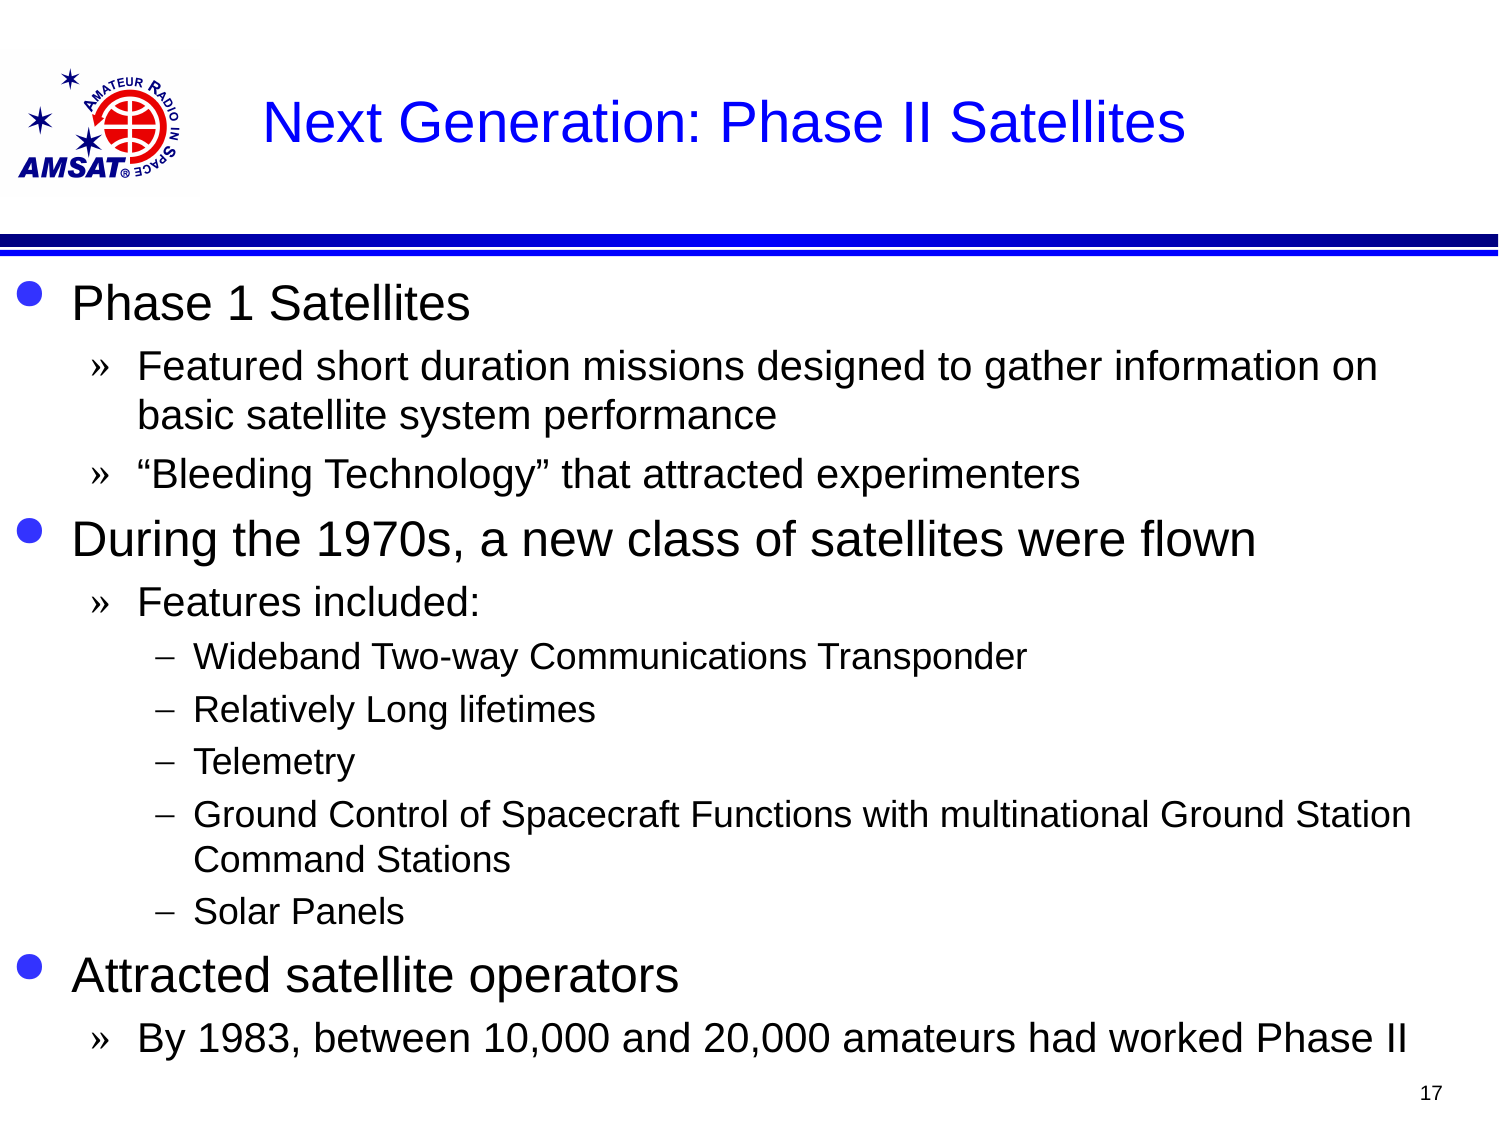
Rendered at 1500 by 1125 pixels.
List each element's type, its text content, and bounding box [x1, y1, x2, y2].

title Next Generation: Phase II Satellites [212, 37, 1238, 200]
list Phase 1 Satellites Featured short duration missions designed to gather information on basic satellite system performance “Bleeding Technology” that attracted experimenters During the 1970s, a new class of satellites were flown Features included: Wideband Two-way Communications Transponder Relatively Long lifetimes Telemetry Ground Control of Spacecraft Functions with multinational Ground Station Command Stations Solar Panels Attracted satellite operators By 1983, between 10,000 and 20,000 amateurs had worked Phase II [0, 262, 1475, 938]
picture [0, 49, 200, 197]
